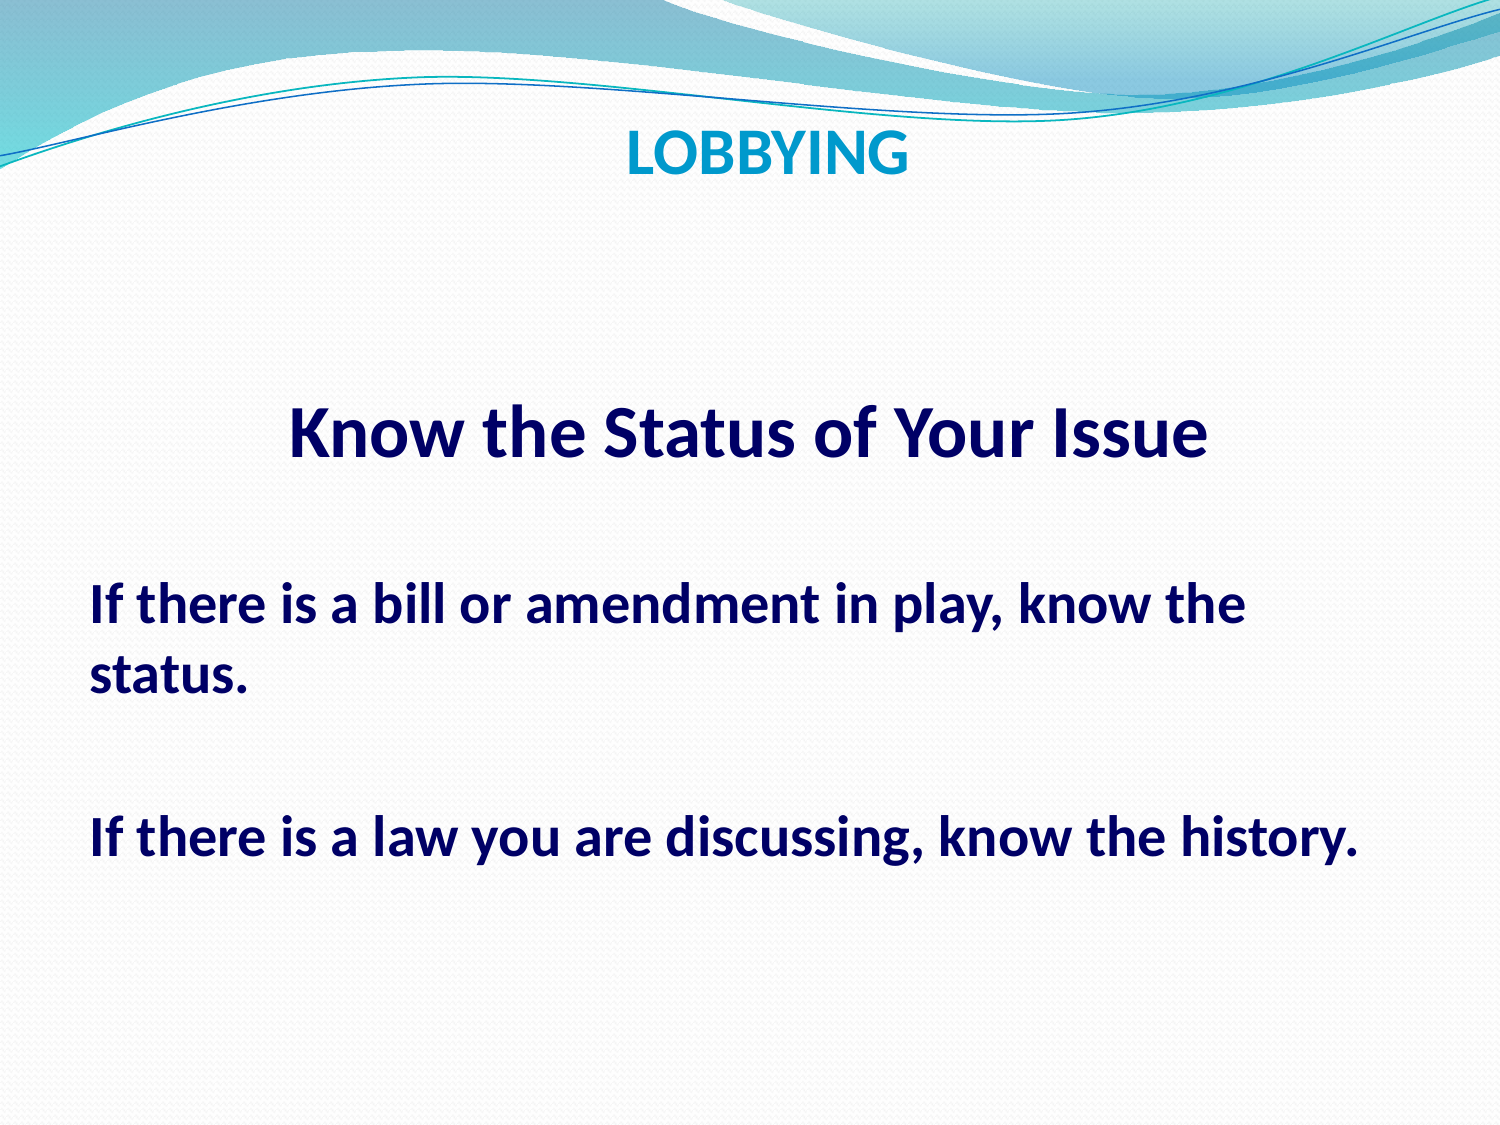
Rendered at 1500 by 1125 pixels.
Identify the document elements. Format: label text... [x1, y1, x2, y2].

list Know the Status of Your Issue If there is a bill or amendment in play, know the status. If there is a law you are discussing, know the history. [75, 375, 1425, 1008]
title LOBBYING [200, 99, 1338, 288]
